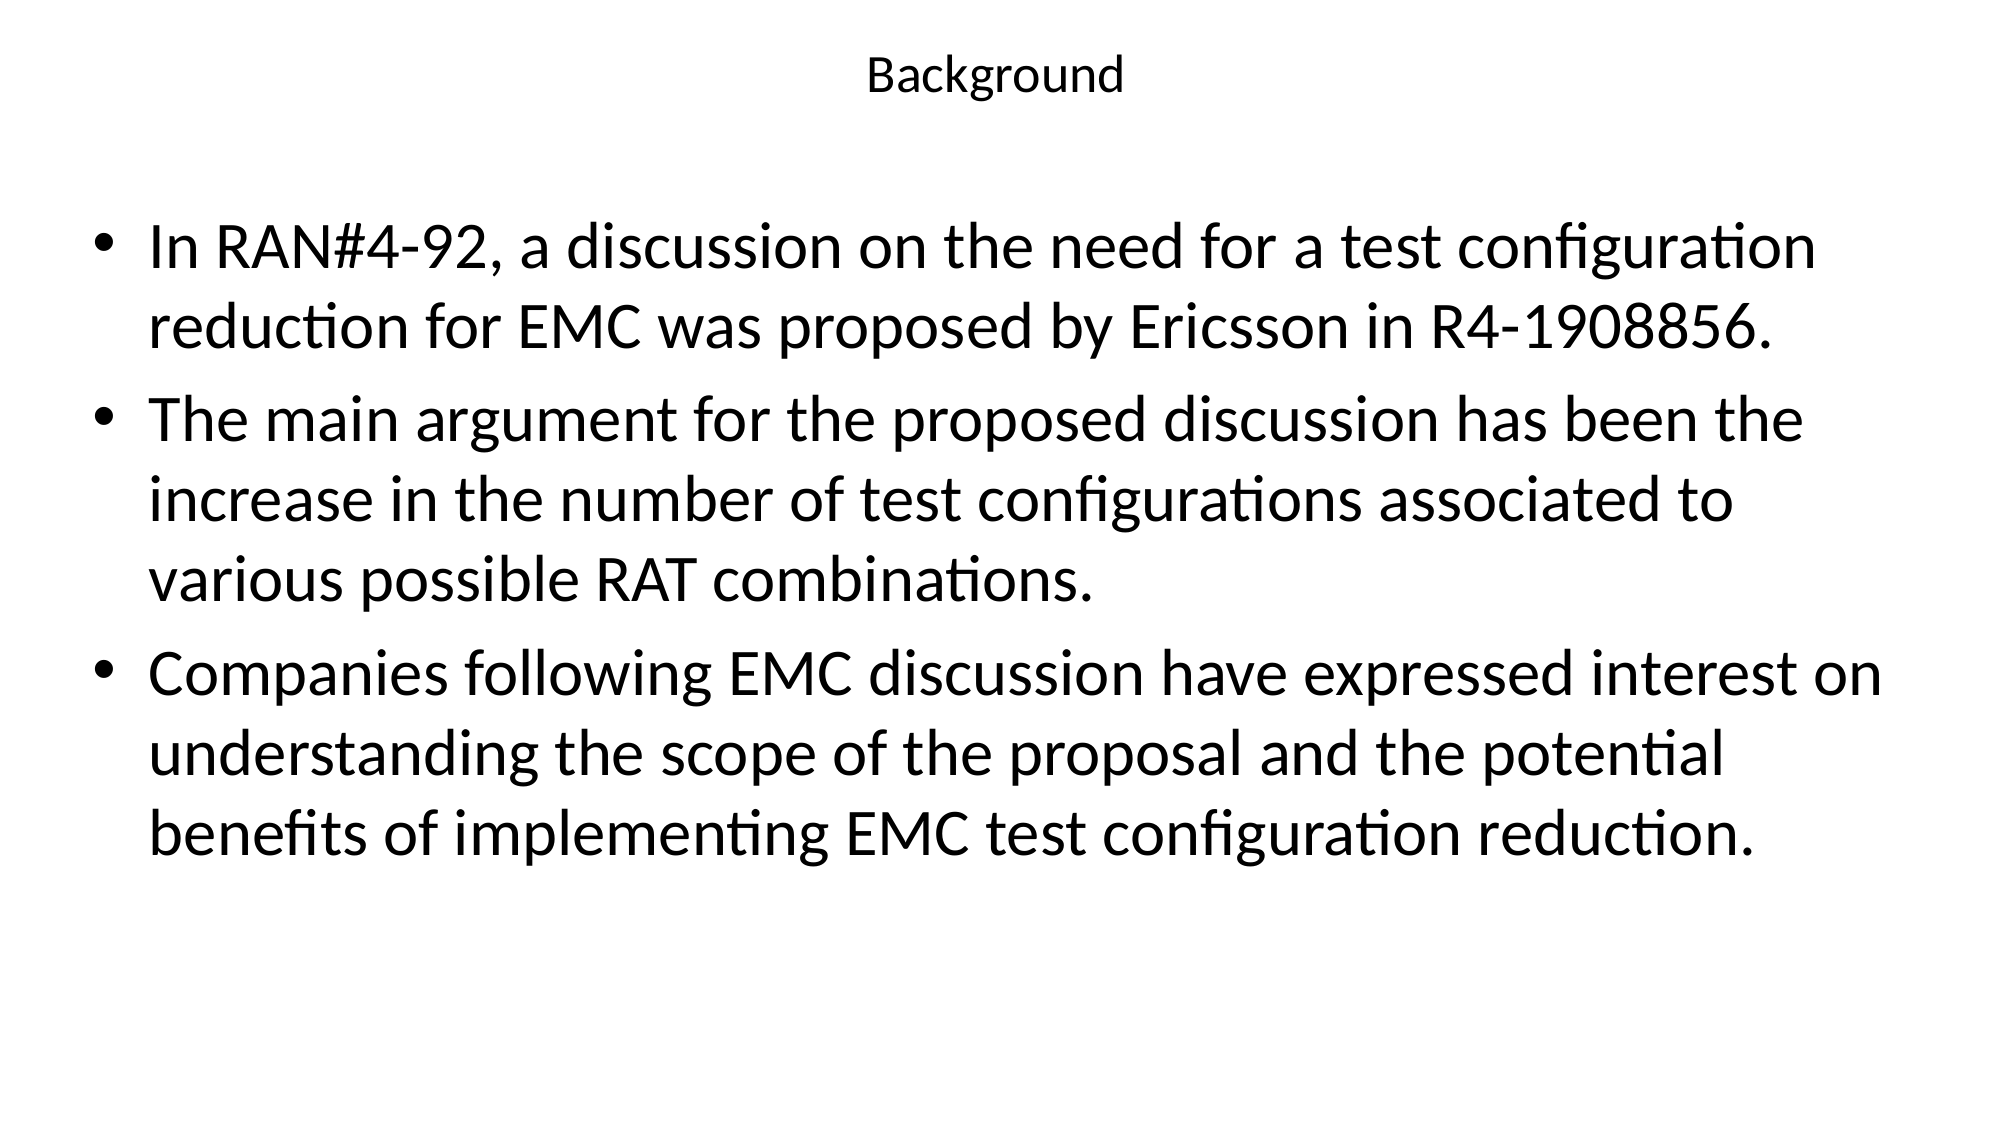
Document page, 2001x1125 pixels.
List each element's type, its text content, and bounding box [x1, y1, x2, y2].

list In RAN#4-92, a discussion on the need for a test configuration reduction for EMC was proposed by Ericsson in R4-1908856. The main argument for the proposed discussion has been the increase in the number of test configurations associated to various possible RAT combinations. Companies following EMC discussion have expressed interest on understanding the scope of the proposal and the potential benefits of implementing EMC test configuration reduction. [77, 193, 1901, 1035]
title Background [321, 30, 1672, 112]
